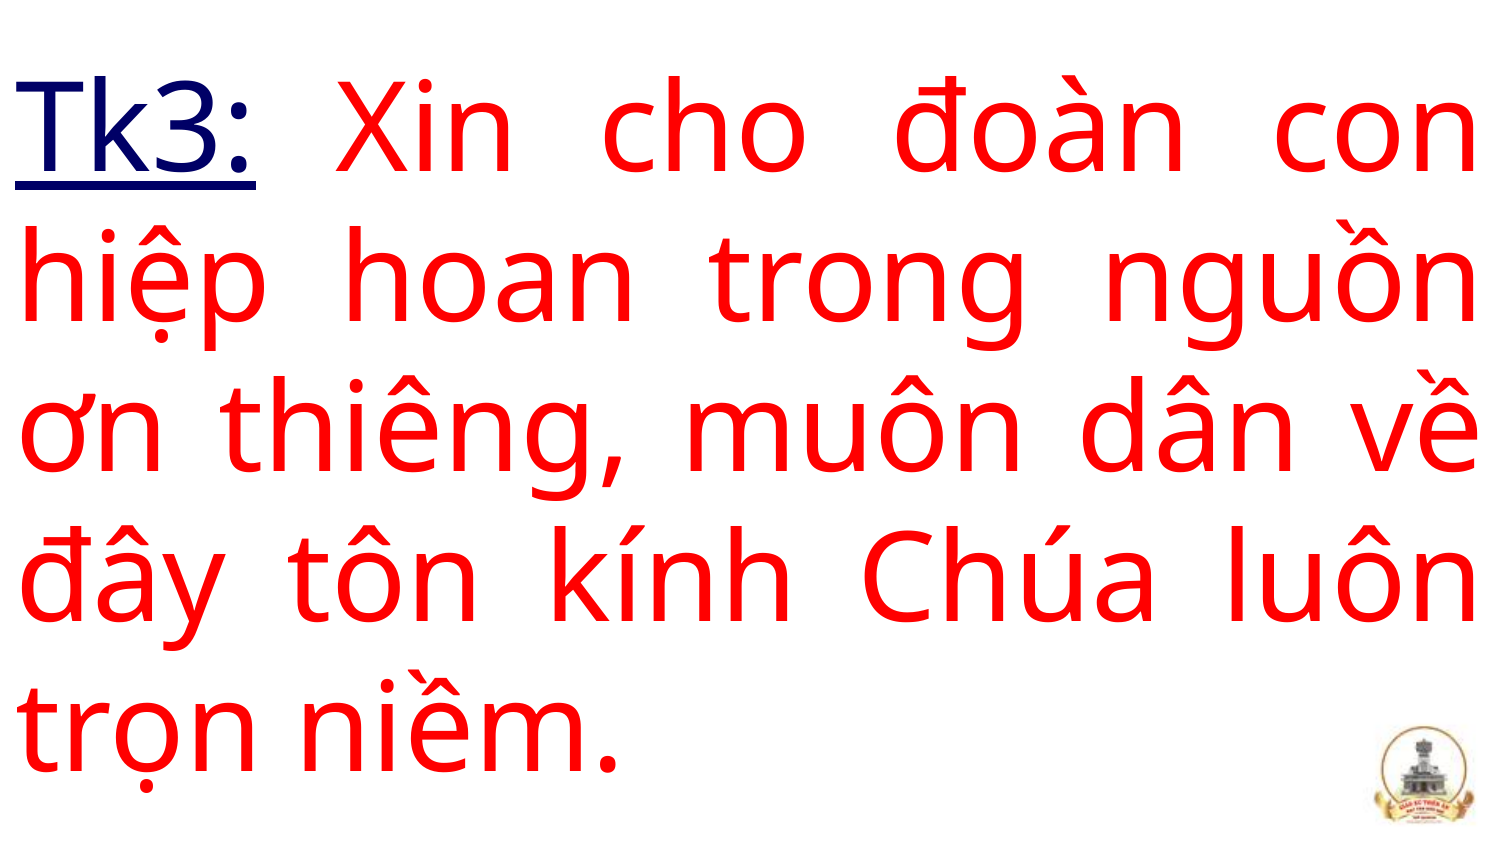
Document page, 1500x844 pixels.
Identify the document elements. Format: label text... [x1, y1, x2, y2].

title Tk3: Xin cho đoàn con hiệp hoan trong nguồn ơn thiêng, muôn dân về đây tôn kính Chúa luôn trọn niềm. [0, 0, 1500, 844]
